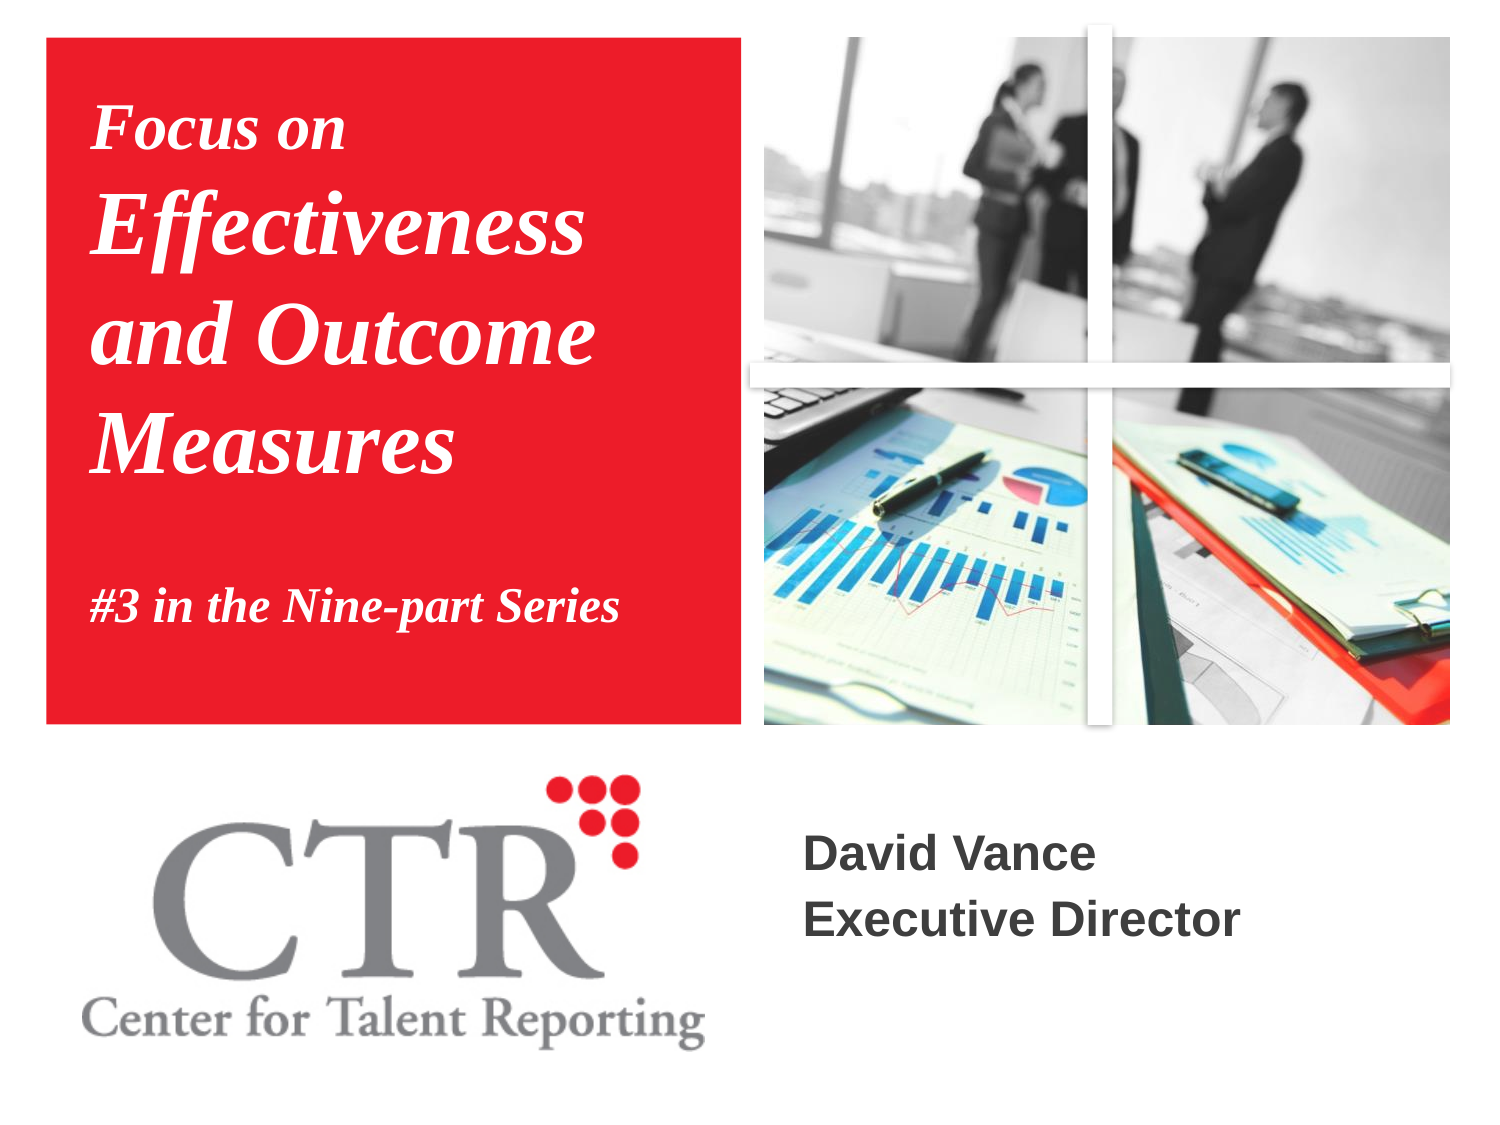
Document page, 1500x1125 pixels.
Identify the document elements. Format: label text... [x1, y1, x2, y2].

picture [82, 774, 705, 1052]
title Focus on Effectiveness and Outcome Measures #3 in the Nine-part Series [75, 75, 713, 463]
text_box [87, 512, 688, 625]
subtitle David Vance Executive Director [787, 812, 1450, 1013]
